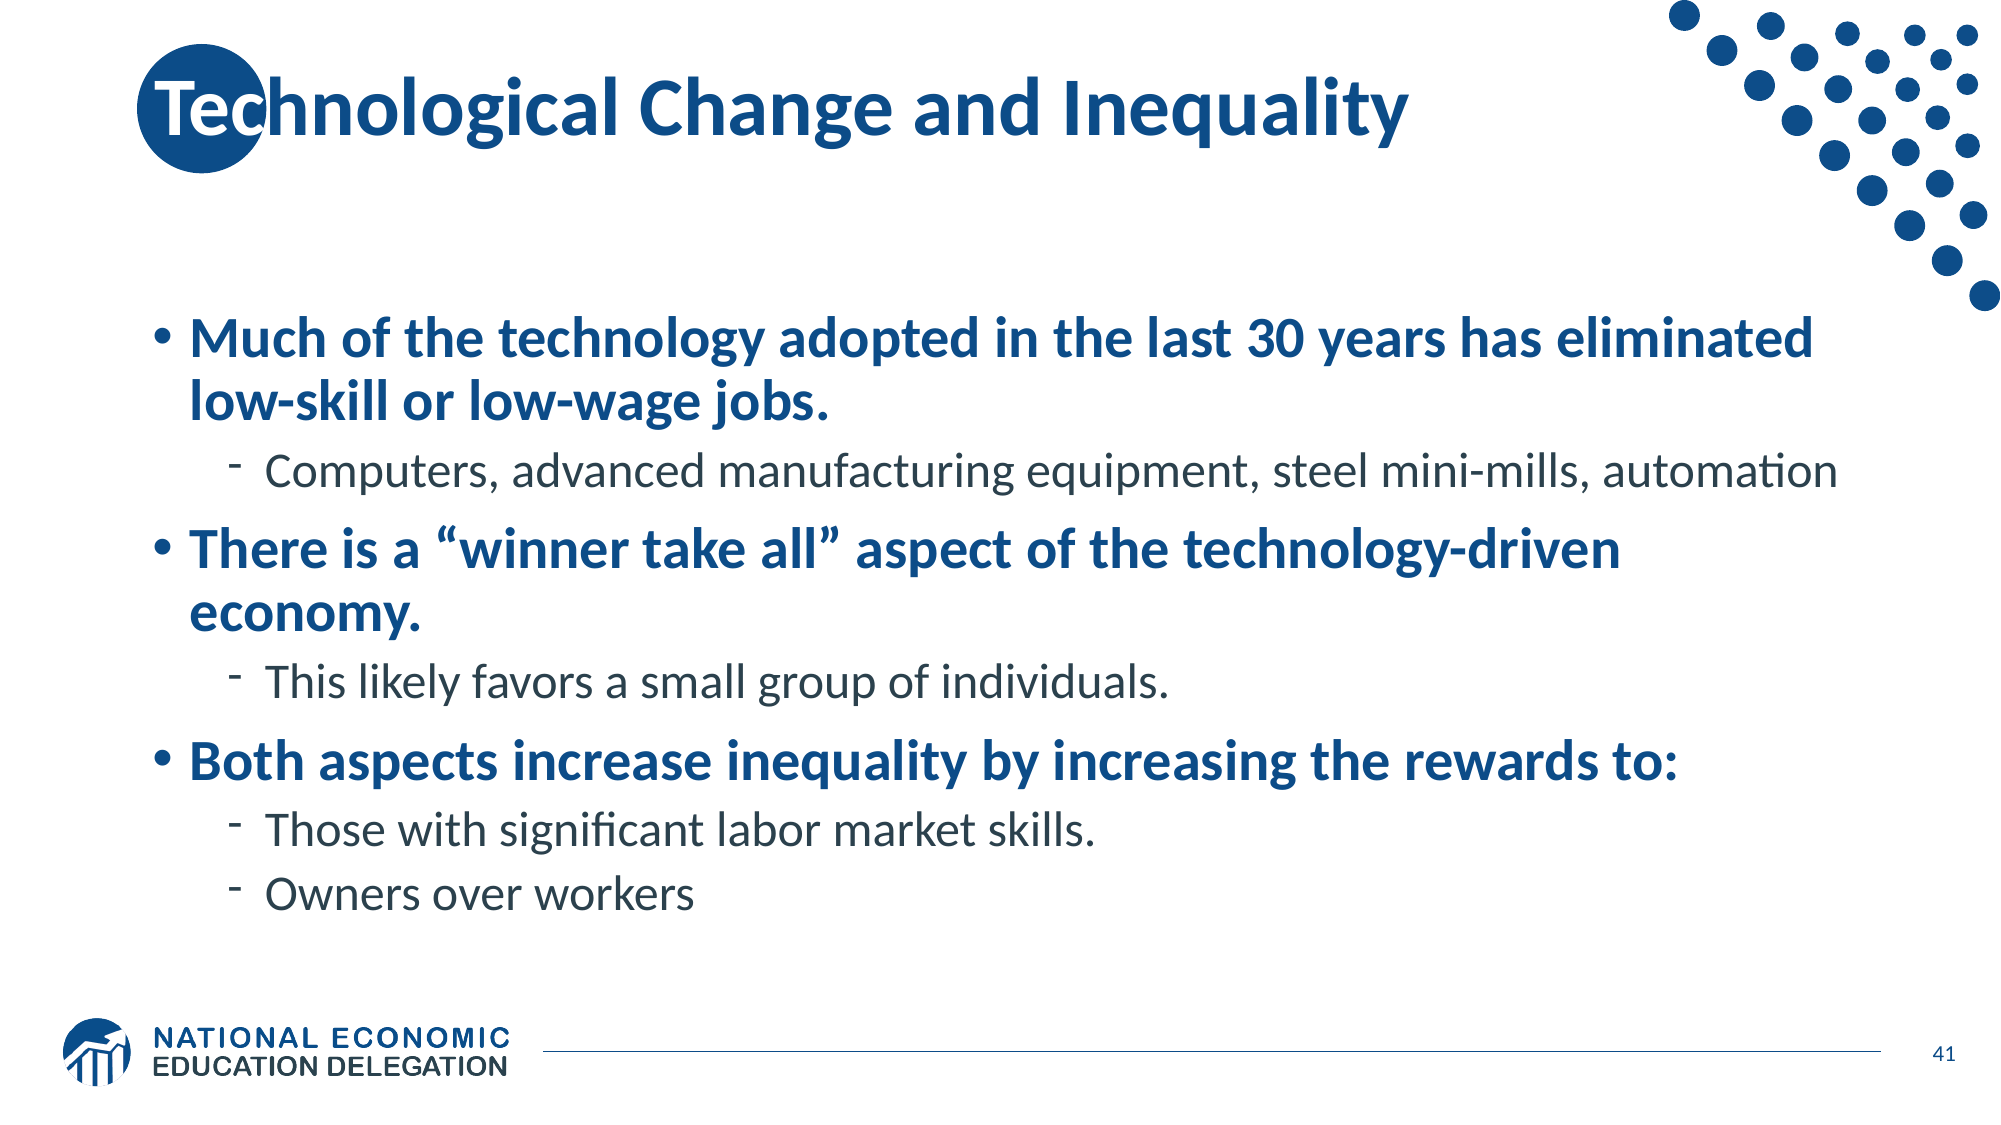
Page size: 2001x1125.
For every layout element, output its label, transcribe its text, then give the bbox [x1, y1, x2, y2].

slide_number 41 [1521, 1022, 1972, 1082]
picture [55, 1013, 520, 1091]
list Much of the technology adopted in the last 30 years has eliminated low-skill or low-wage jobs. Computers, advanced manufacturing equipment, steel mini-mills, automation There is a “winner take all” aspect of the technology-driven economy. This likely favors a small group of individuals. Both aspects increase inequality by increasing the rewards to: Those with significant labor market skills. Owners over workers [137, 257, 1863, 972]
title Technological Change and Inequality [139, 0, 1865, 218]
